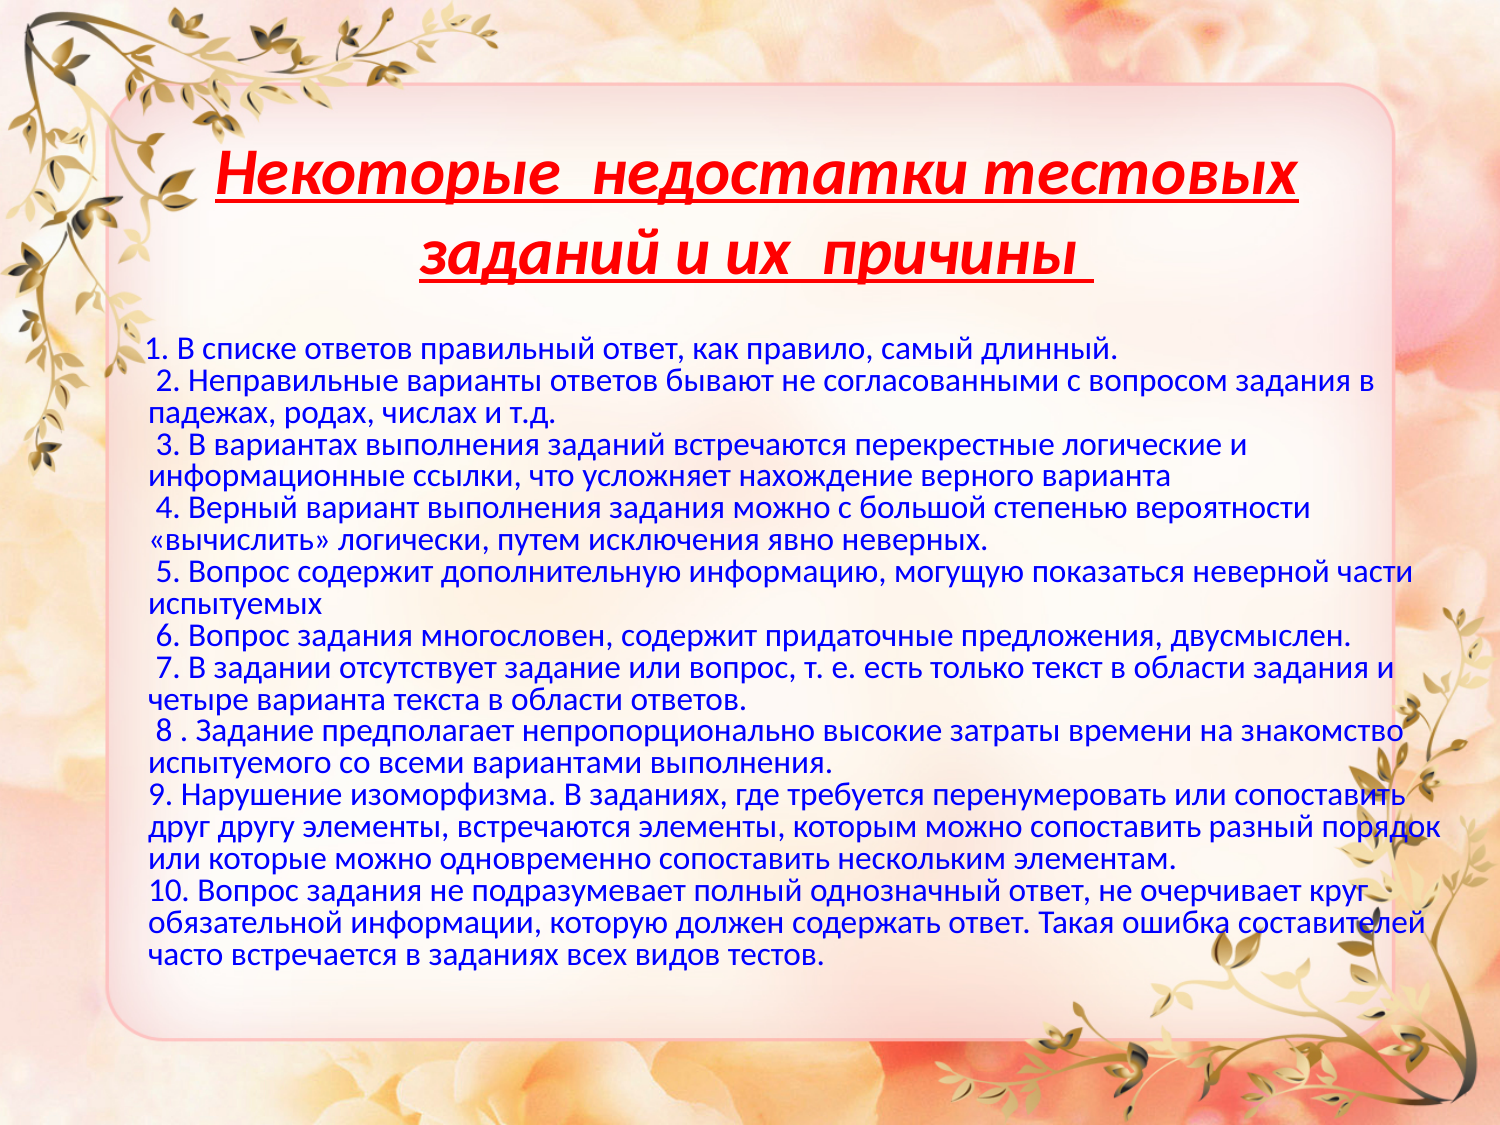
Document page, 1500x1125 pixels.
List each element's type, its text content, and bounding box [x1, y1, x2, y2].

list 1. В списке ответов правильный ответ, как правило, самый длинный. 2. Неправильные варианты ответов бывают не согласованными с вопросом задания в падежах, родах, числах и т.д. 3. В вариантах выполнения заданий встречаются перекрестные логические и информационные ссылки, что усложняет нахождение верного варианта 4. Верный вариант выполнения задания можно с большой степенью вероятности «вычислить» логически, путем исключения явно неверных. 5. Вопрос содержит дополнительную информацию, могущую показаться неверной части испытуемых 6. Вопрос задания многословен, содержит придаточные предложения, двусмыслен. 7. В задании отсутствует задание или вопрос, т. е. есть только текст в области задания и четыре варианта текста в области ответов. 8 . Задание предполагает непропорционально высокие затраты времени на знакомство испытуемого со всеми вариантами выполнения. 9. Нарушение изоморфизма. В заданиях, где требуется перенумеровать или сопоставить друг другу элементы, встречаются элементы, которым можно сопоставить разный порядок или которые можно одновременно сопоставить нескольким элементам. 10. Вопрос задания не подразумевает полный однозначный ответ, не очерчивает круг обязательной информации, которую должен содержать ответ. Такая ошибка составителей часто встречается в заданиях всех видов тестов. [76, 326, 1460, 1071]
title Некоторые недостатки тестовых заданий и их причины [111, 148, 1402, 268]
picture [0, 0, 1500, 1125]
